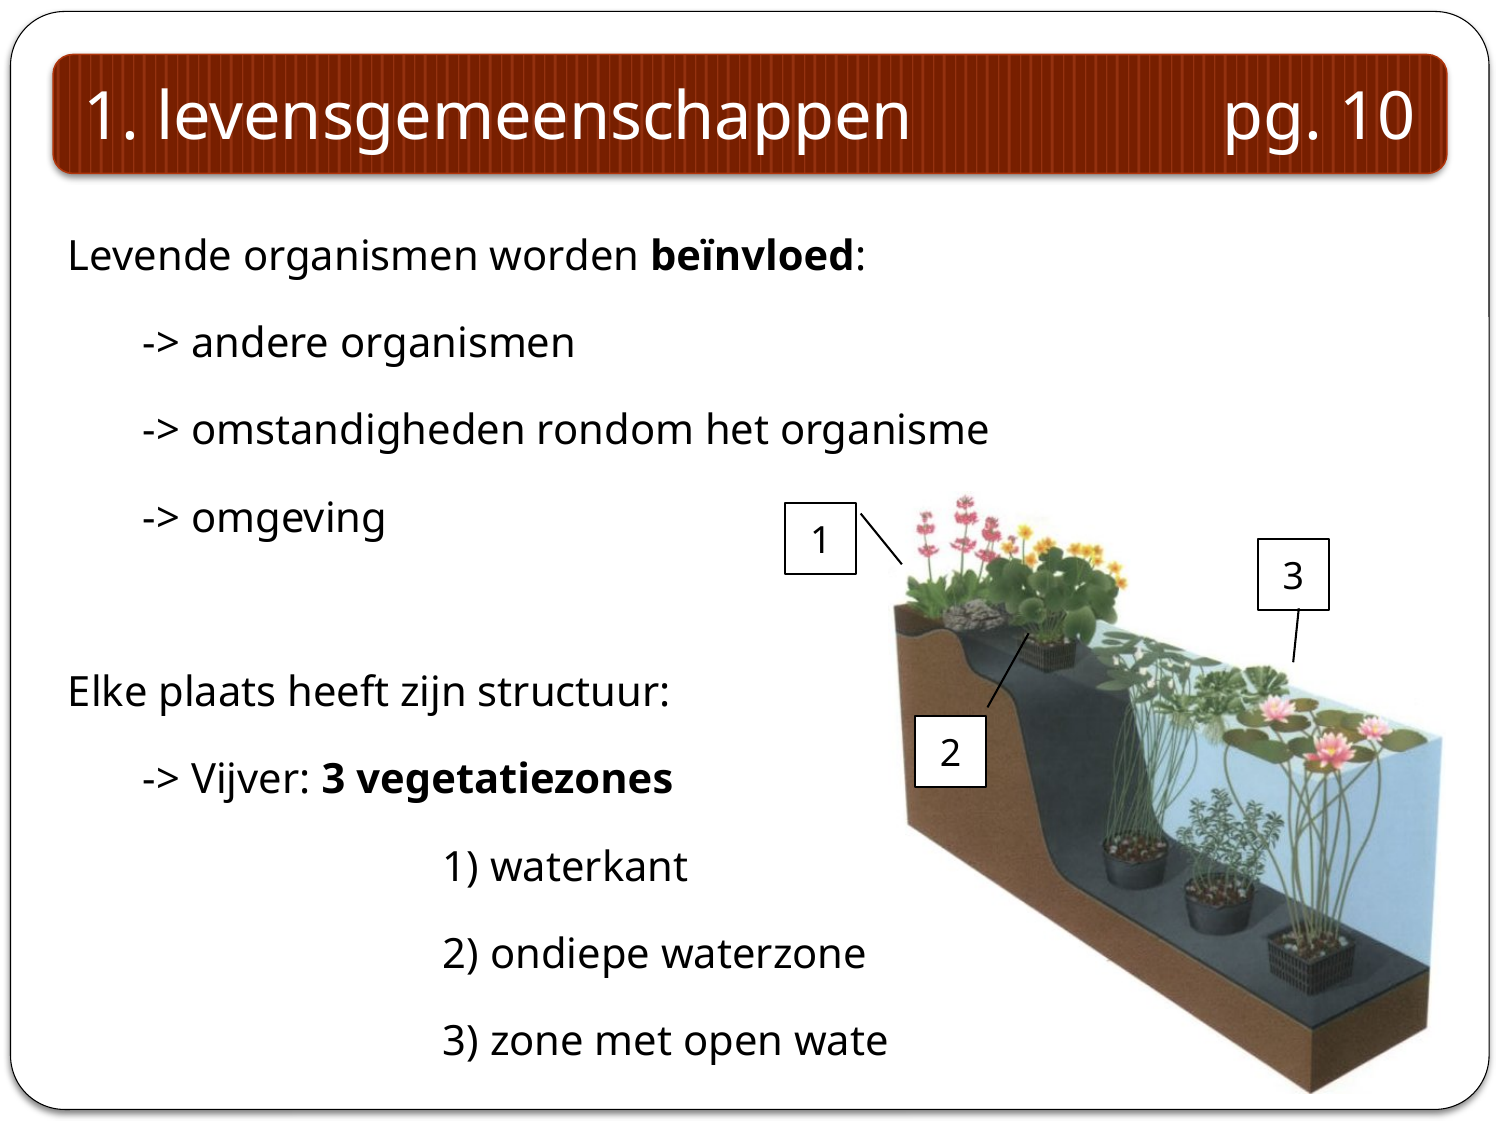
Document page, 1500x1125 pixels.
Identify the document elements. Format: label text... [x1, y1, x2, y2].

text_box 1. levensgemeenschappen pg. 10 [52, 53, 1448, 175]
text_box 1 [784, 502, 857, 575]
list Levende organismen worden beïnvloed: -> andere organismen -> omstandigheden rondom het organisme -> omgeving Elke plaats heeft zijn structuur: -> Vijver: 3 vegetatiezones 1) waterkant 2) ondiepe waterzone 3) zone met open water [53, 196, 1414, 1083]
picture [888, 491, 1447, 1095]
text_box 1 [859, 512, 882, 542]
